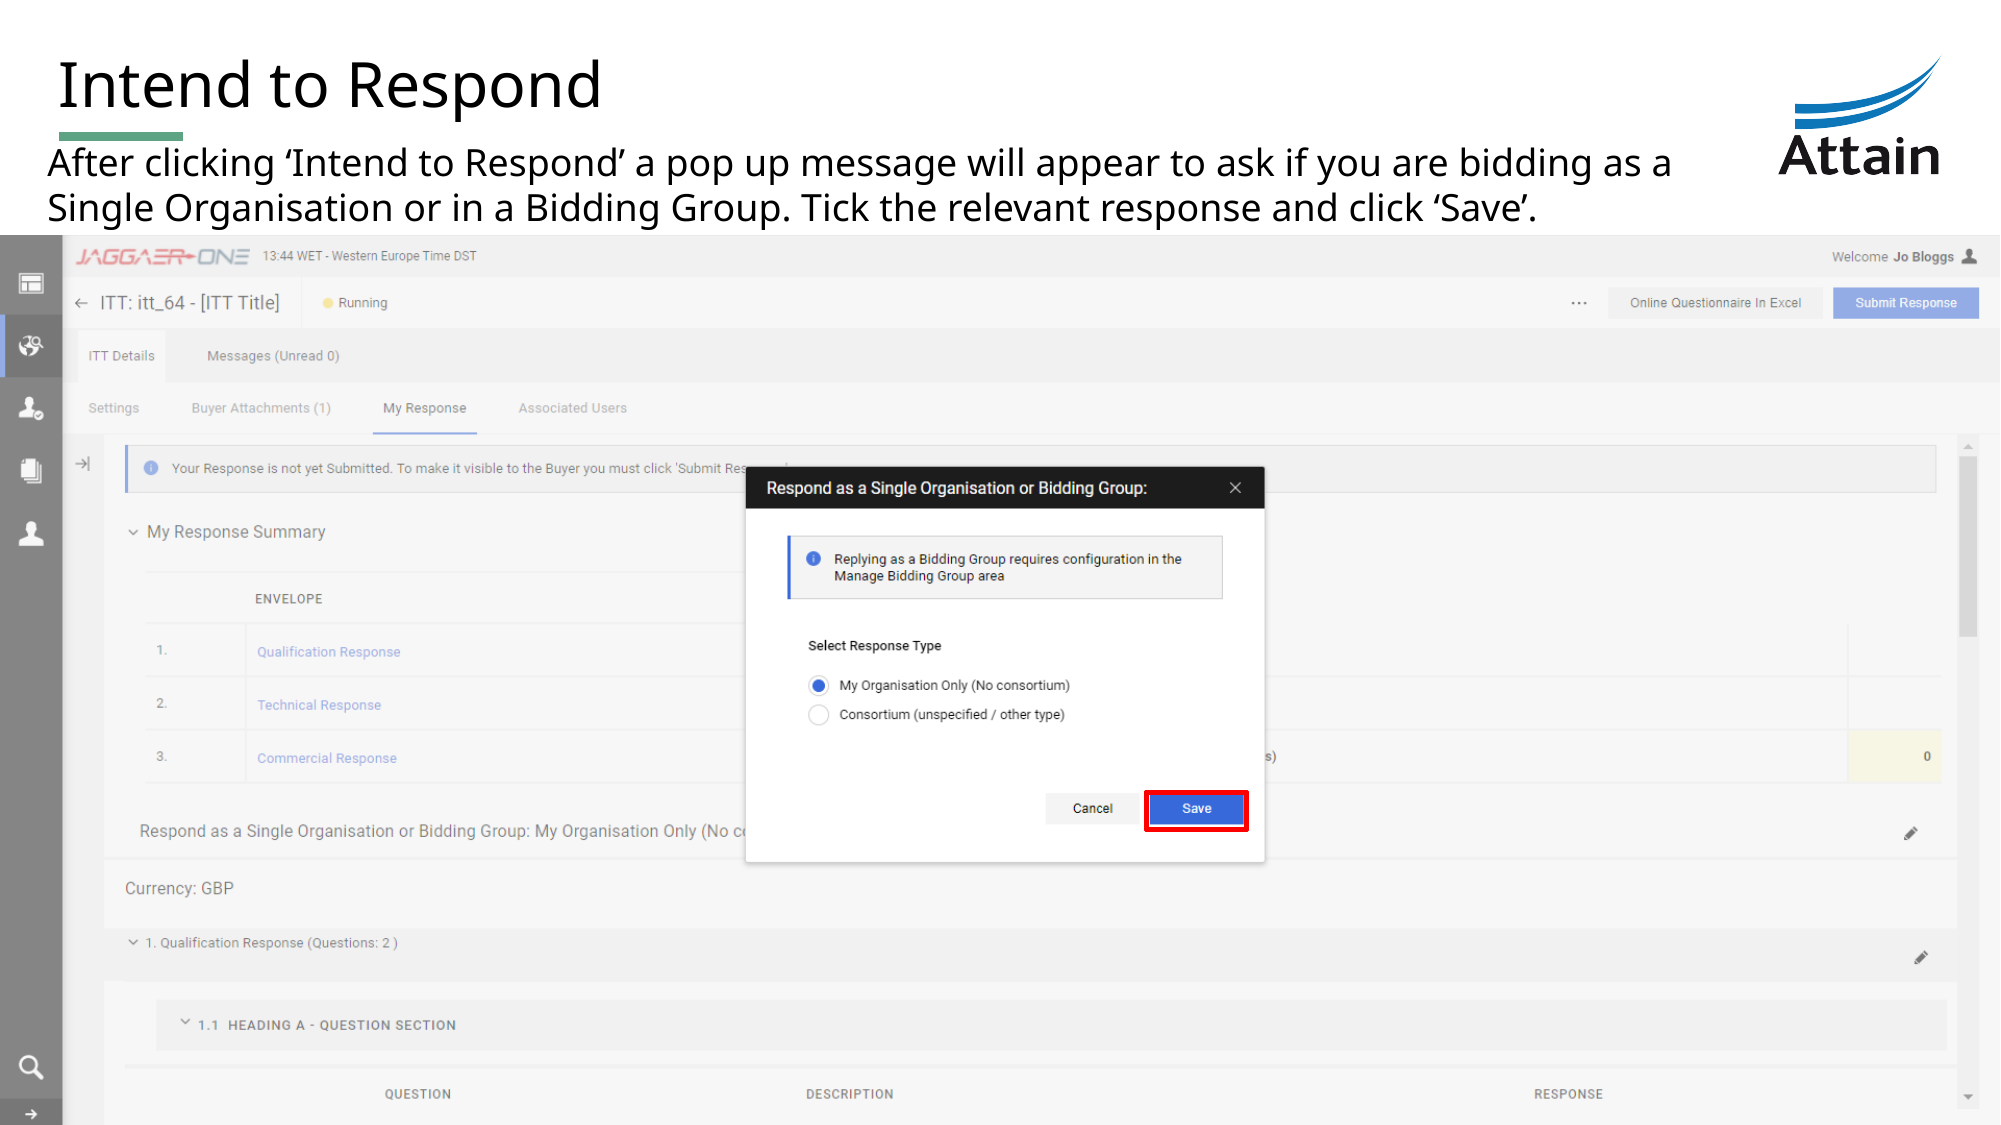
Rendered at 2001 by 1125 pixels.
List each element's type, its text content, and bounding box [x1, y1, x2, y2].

title Intend to Respond [58, 55, 1703, 122]
picture [0, 235, 2000, 1125]
text_box After clicking ‘Intend to Respond’ a pop up message will appear to ask if you are bidding as a Single Organisation or in a Bidding Group. Tick the relevant response and click ‘Save’. [47, 138, 1763, 234]
picture [1778, 52, 1943, 175]
